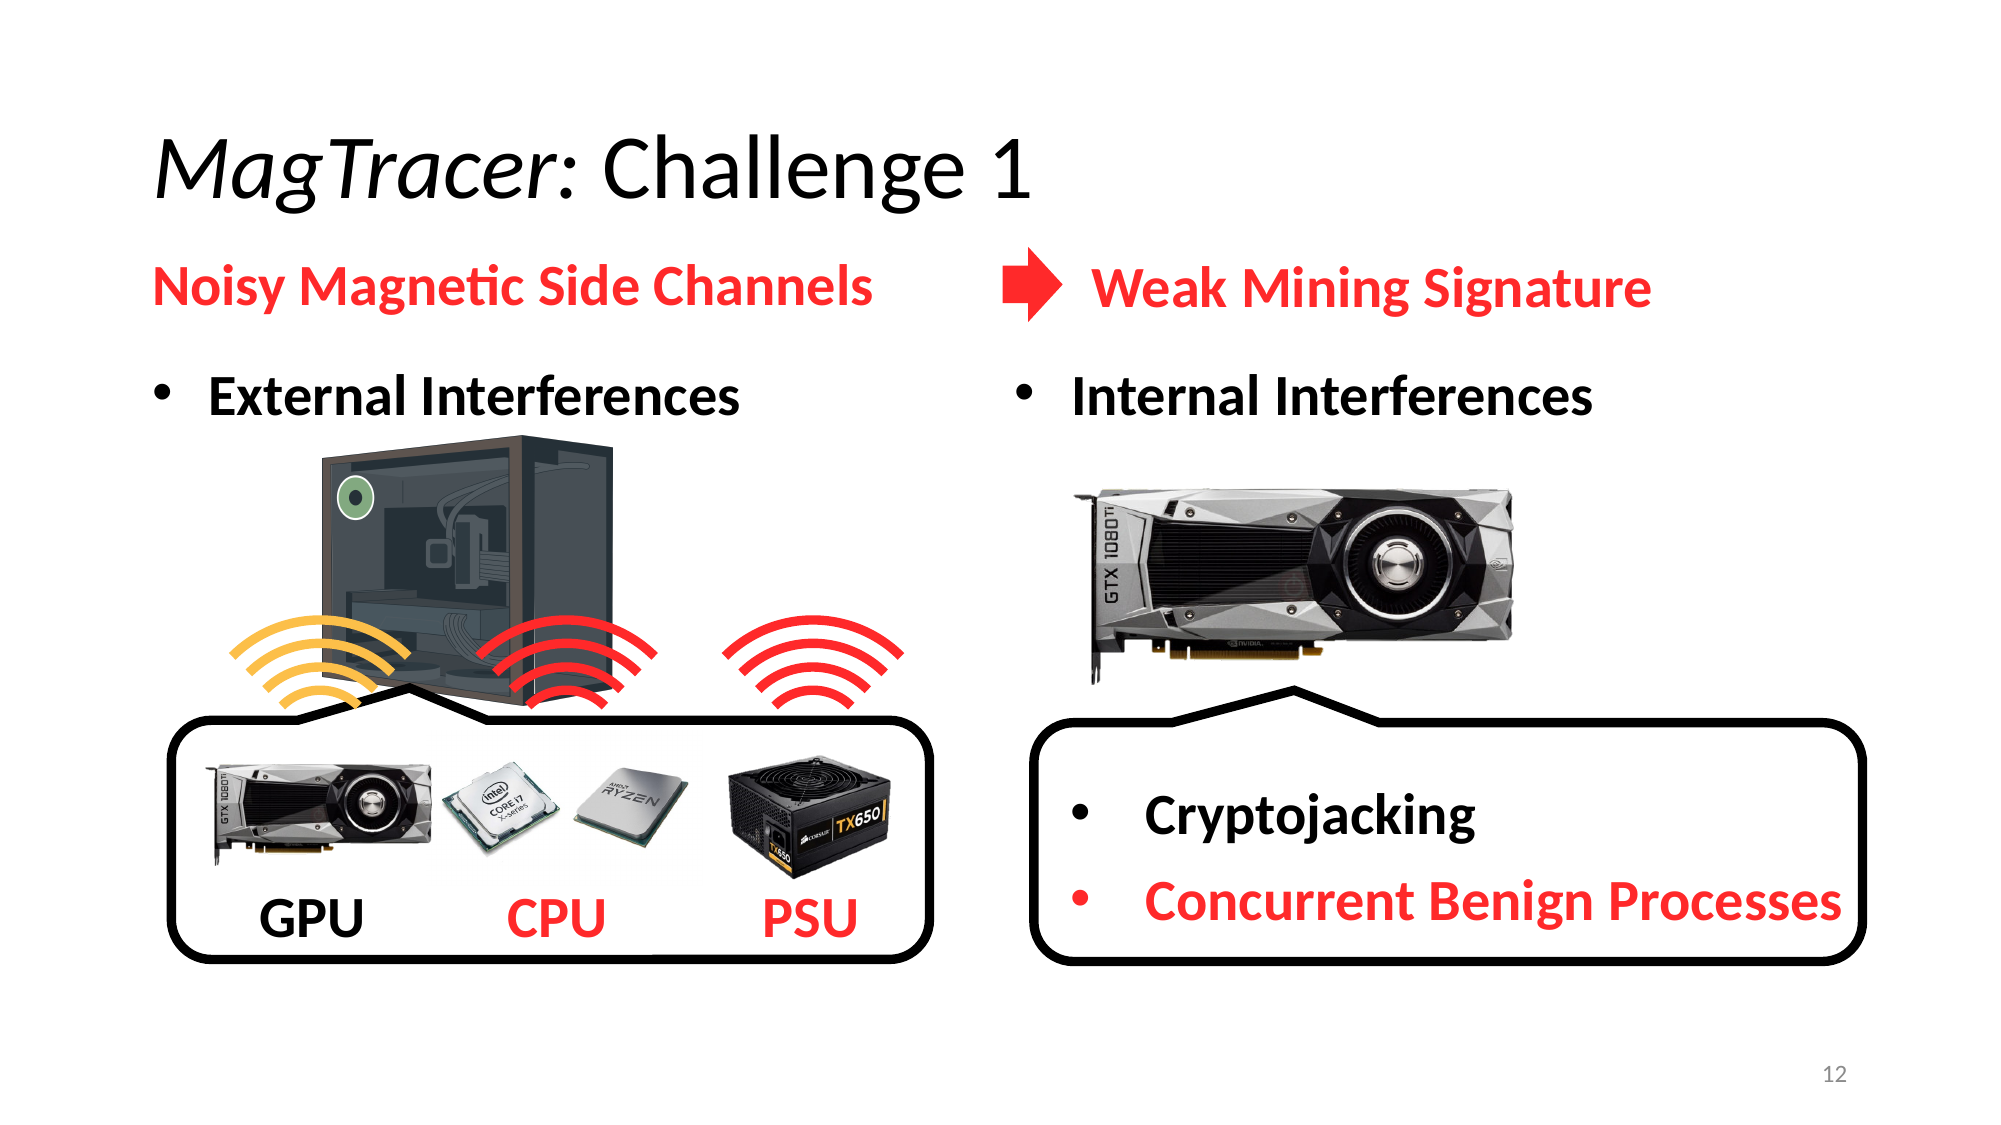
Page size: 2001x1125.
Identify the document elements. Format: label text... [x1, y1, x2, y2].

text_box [693, 869, 929, 958]
text_box Internal Interferences [999, 349, 1684, 435]
title MagTracer: Challenge 1 [137, 59, 1863, 241]
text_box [171, 435, 930, 960]
text_box External Interferences [137, 349, 900, 435]
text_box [1033, 488, 1863, 962]
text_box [445, 619, 688, 869]
text_box [1001, 244, 1065, 325]
text_box Weak Mining Signature [1076, 241, 1955, 327]
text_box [195, 619, 445, 869]
slide_number 12 [1412, 1042, 1863, 1103]
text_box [688, 619, 938, 869]
text_box Noisy Magnetic Side Channels [137, 239, 1138, 325]
text_box Concurrent Benign Processes [1864, 854, 1876, 940]
